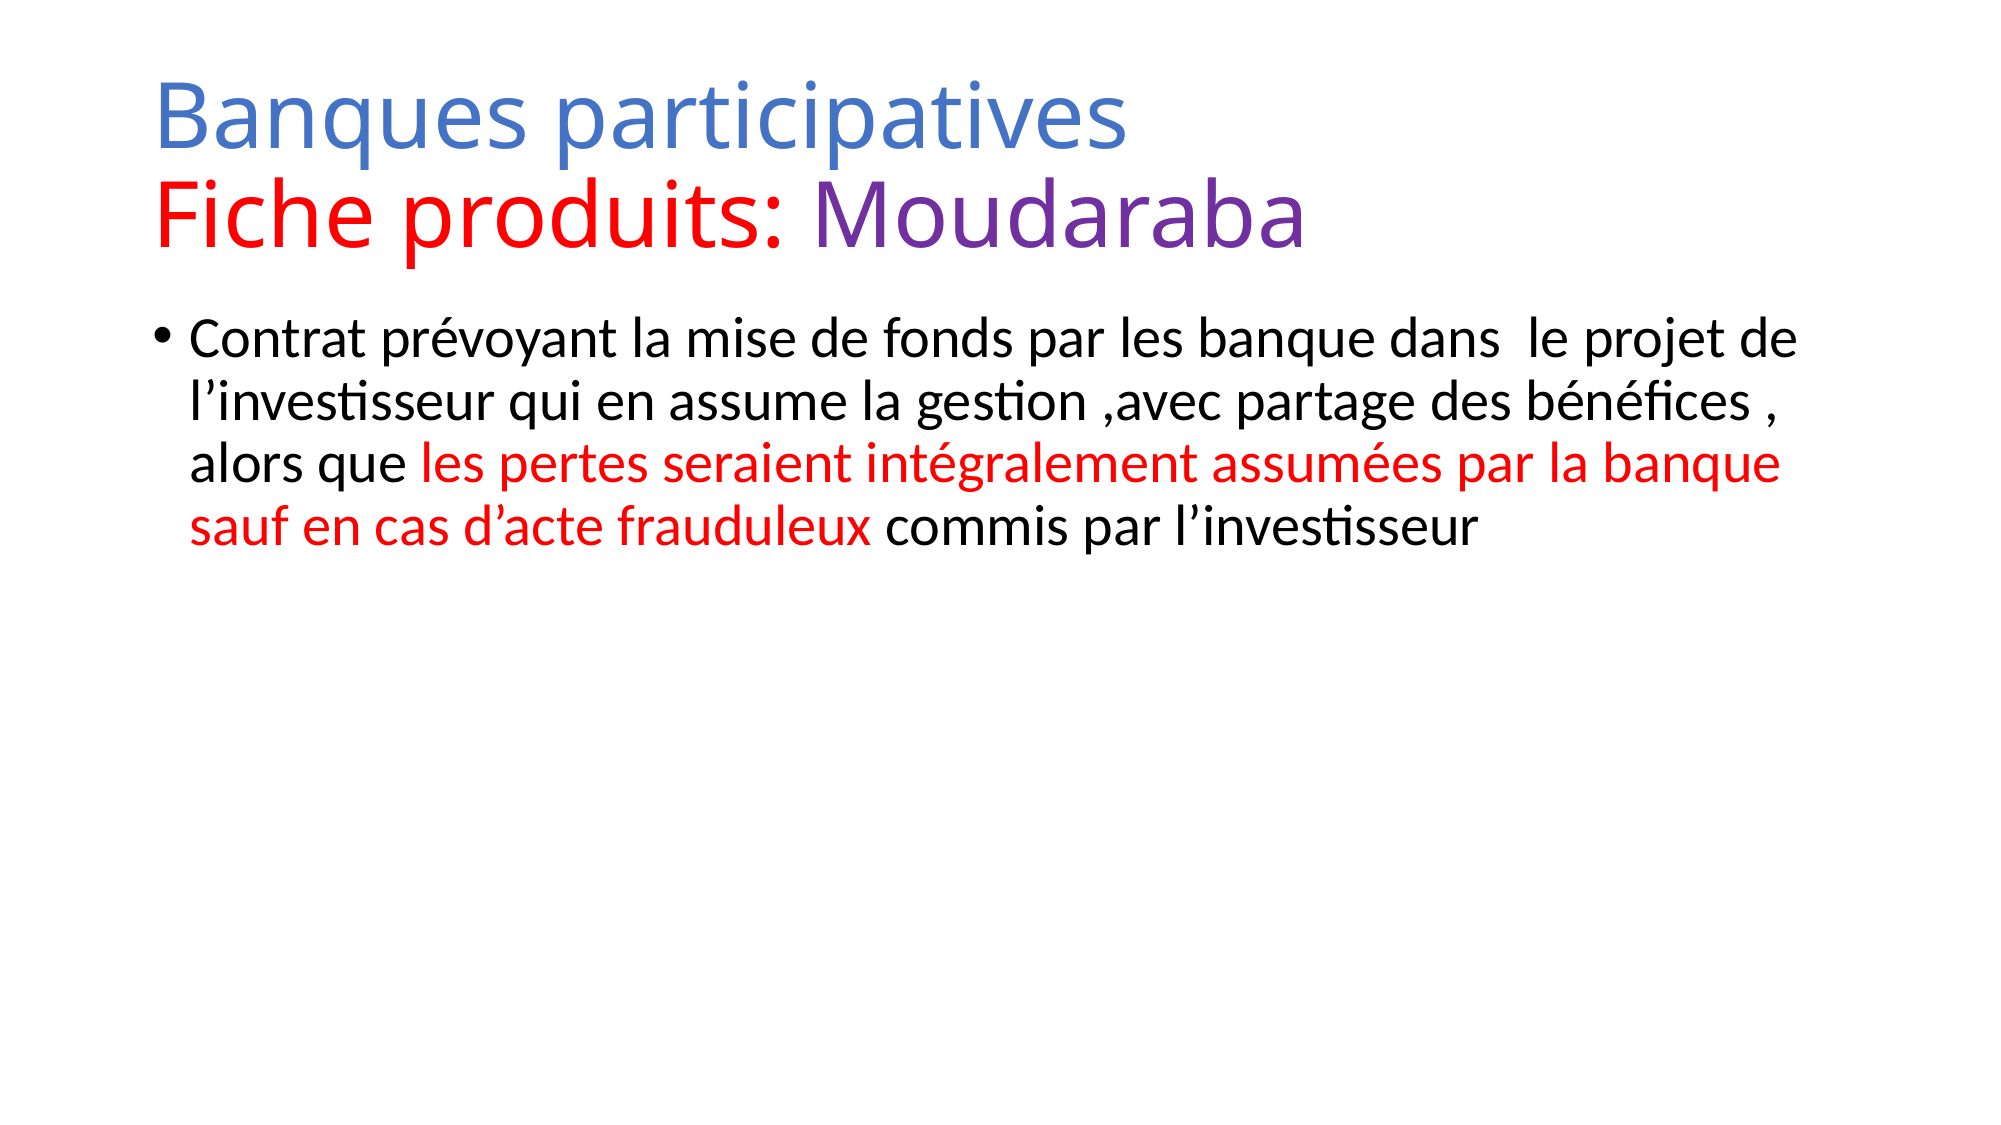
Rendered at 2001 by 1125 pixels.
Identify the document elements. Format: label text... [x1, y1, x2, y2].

list Contrat prévoyant la mise de fonds par les banque dans le projet de l’investisseur qui en assume la gestion ,avec partage des bénéfices , alors que les pertes seraient intégralement assumées par la banque sauf en cas d’acte frauduleux commis par l’investisseur [137, 299, 1863, 1014]
title Banques participatives Fiche produits: Moudaraba [137, 59, 1863, 278]
